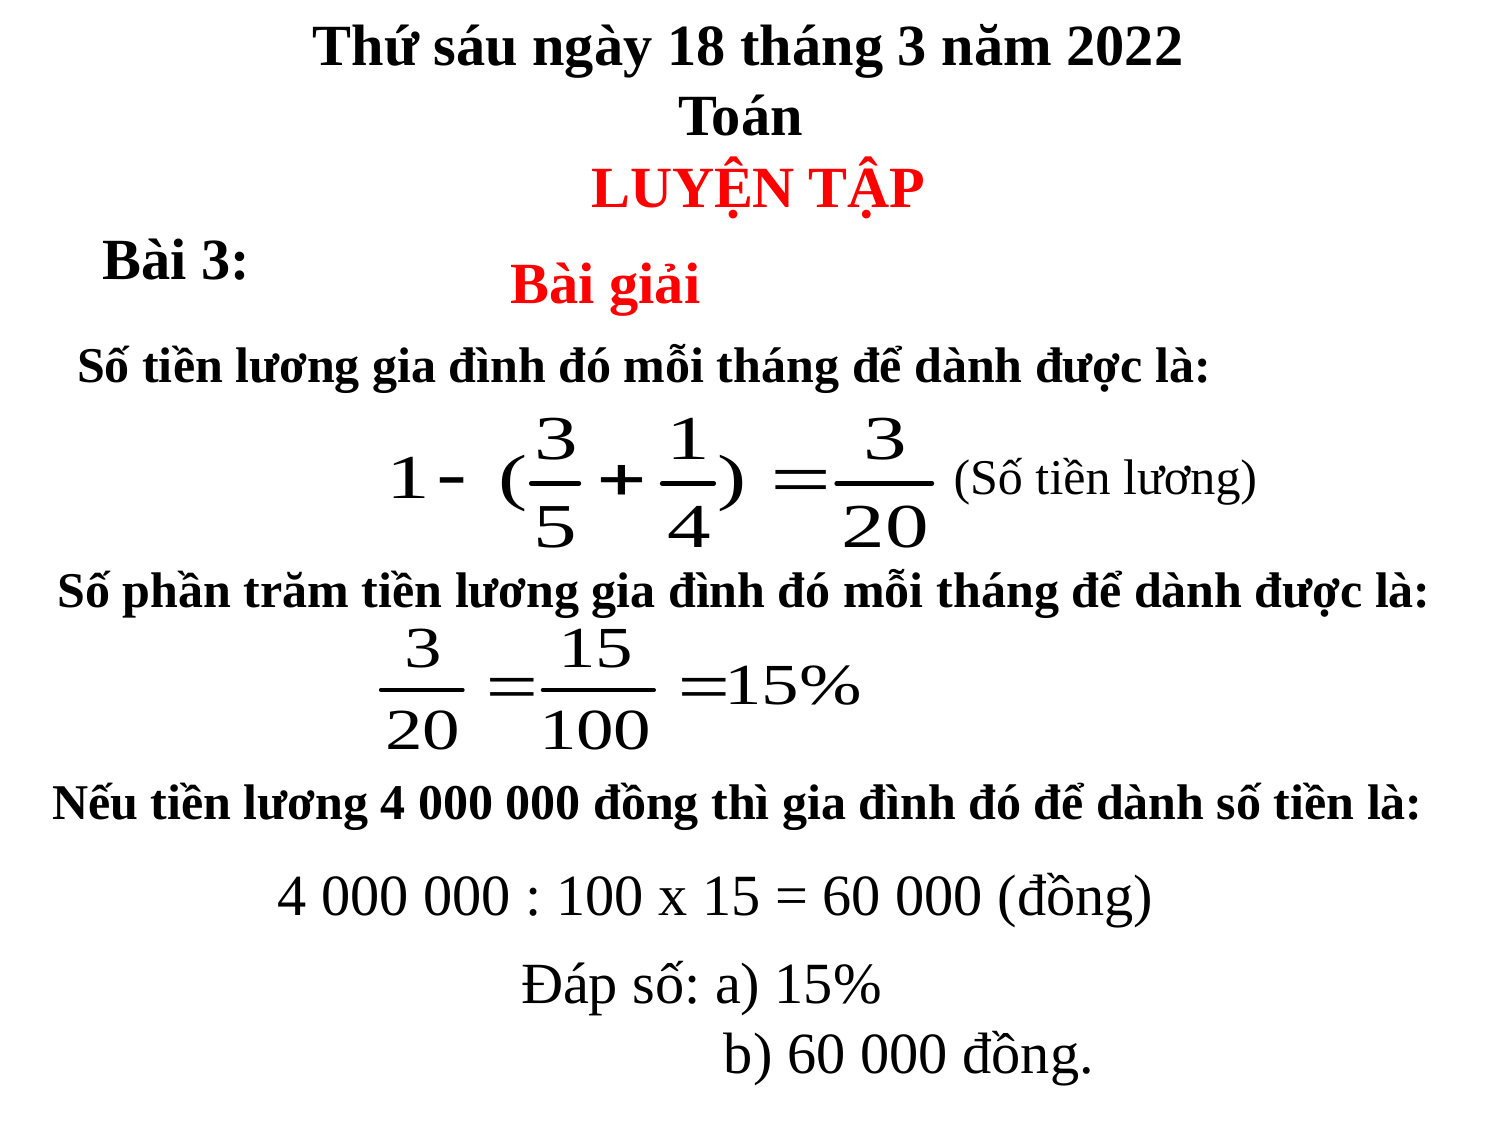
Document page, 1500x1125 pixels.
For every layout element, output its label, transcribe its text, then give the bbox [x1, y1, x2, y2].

text_box 4 000 000 : 100 x 15 = 60 000 (đồng) [262, 849, 1250, 935]
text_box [367, 612, 876, 763]
text_box Thứ sáu ngày 18 tháng 3 năm 2022 Toán [249, 0, 1247, 155]
text_box (Số tiền lương) [954, 437, 1273, 513]
text_box Số phần trăm tiền lương gia đình đó mỗi tháng để dành được là: [42, 549, 1481, 685]
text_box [382, 399, 951, 562]
text_box Bài giải [496, 237, 816, 323]
text_box Số tiền lương gia đình đó mỗi tháng để dành được là: [62, 324, 1500, 400]
text_box LUYỆN TẬP [576, 141, 940, 227]
text_box Bài 3: [87, 214, 292, 299]
text_box Nếu tiền lương 4 000 000 đồng thì gia đình đó để dành số tiền là: [37, 762, 1456, 898]
text_box Đáp số: a) 15% b) 60 000 đồng. [506, 937, 1200, 1093]
